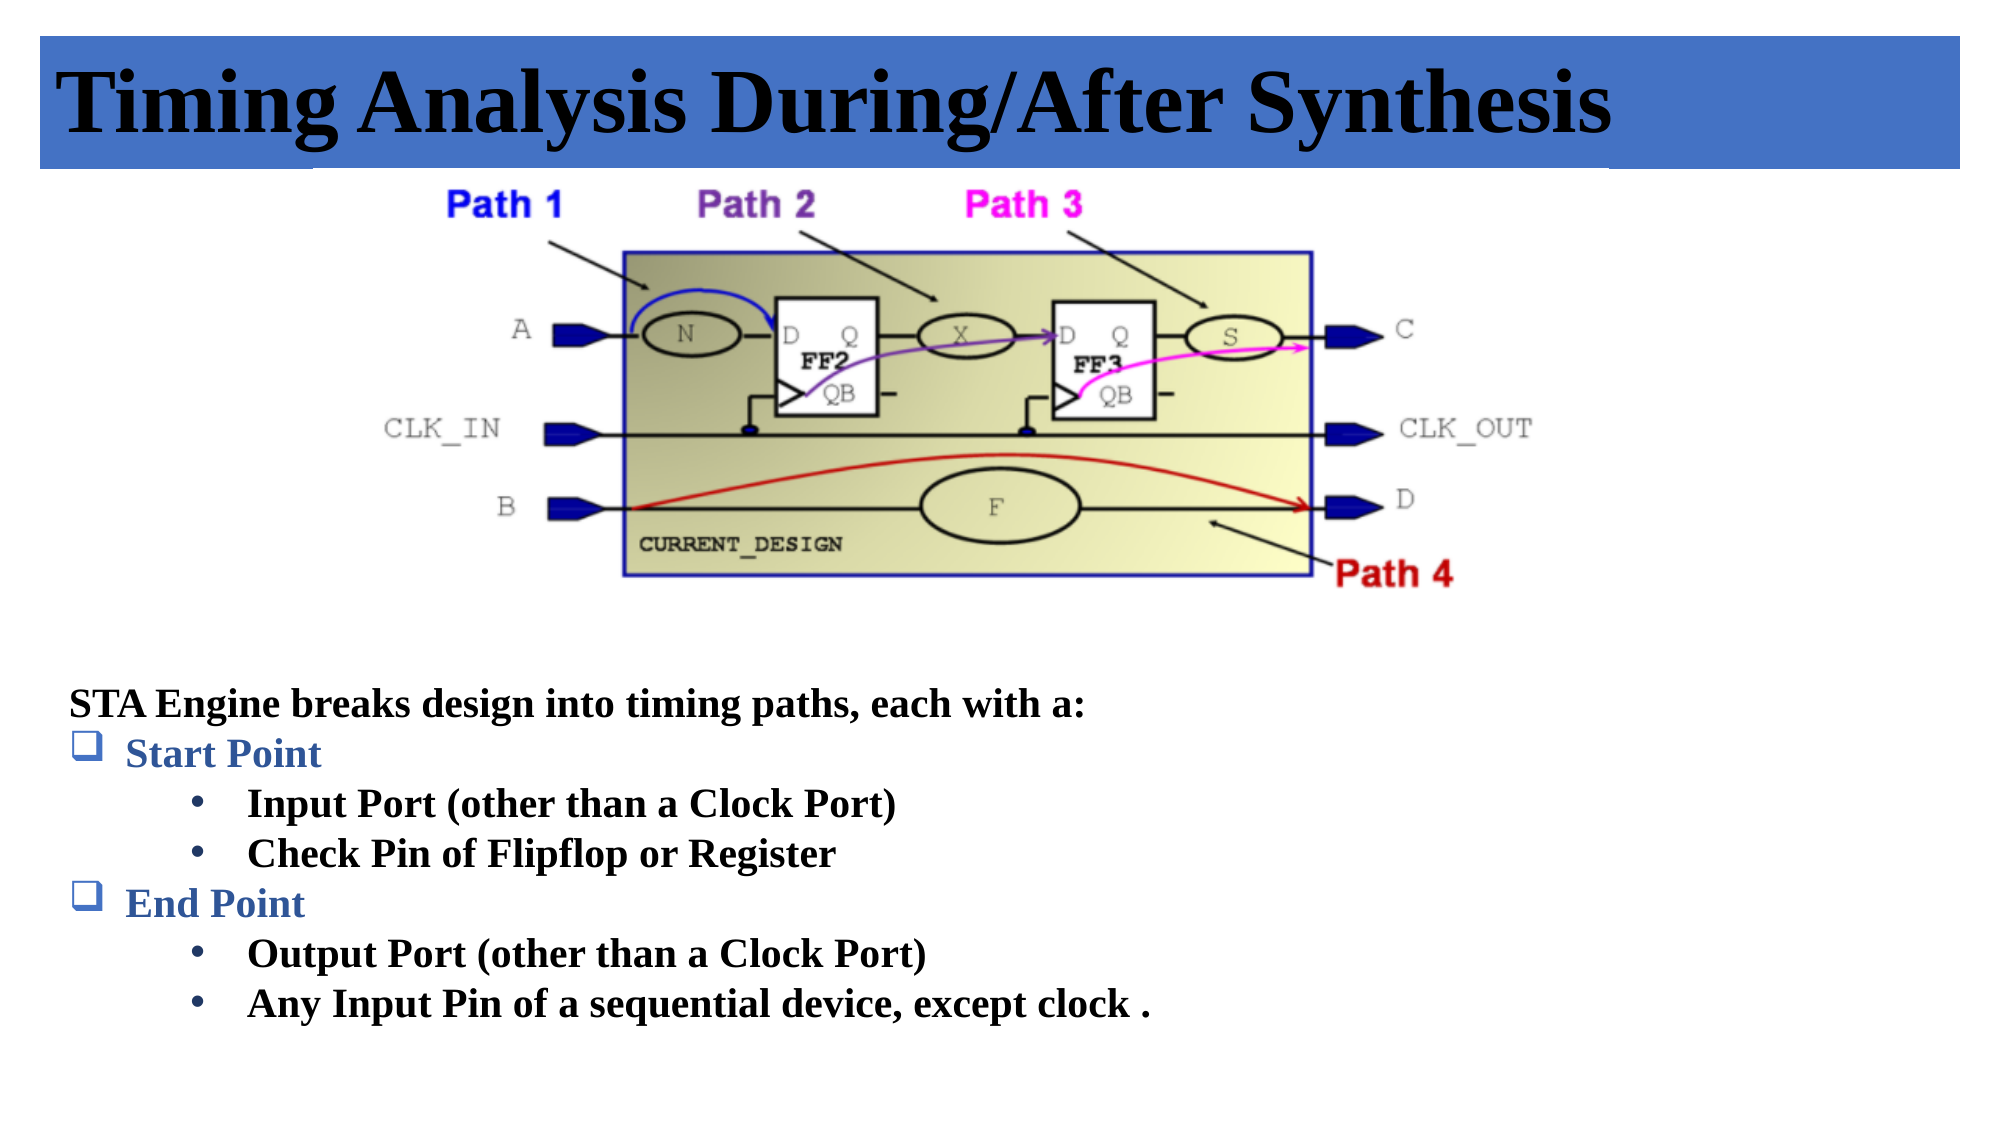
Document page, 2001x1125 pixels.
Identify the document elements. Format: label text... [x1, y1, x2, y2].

title Timing Analysis During/After Synthesis [40, 36, 1960, 169]
picture [312, 168, 1609, 614]
